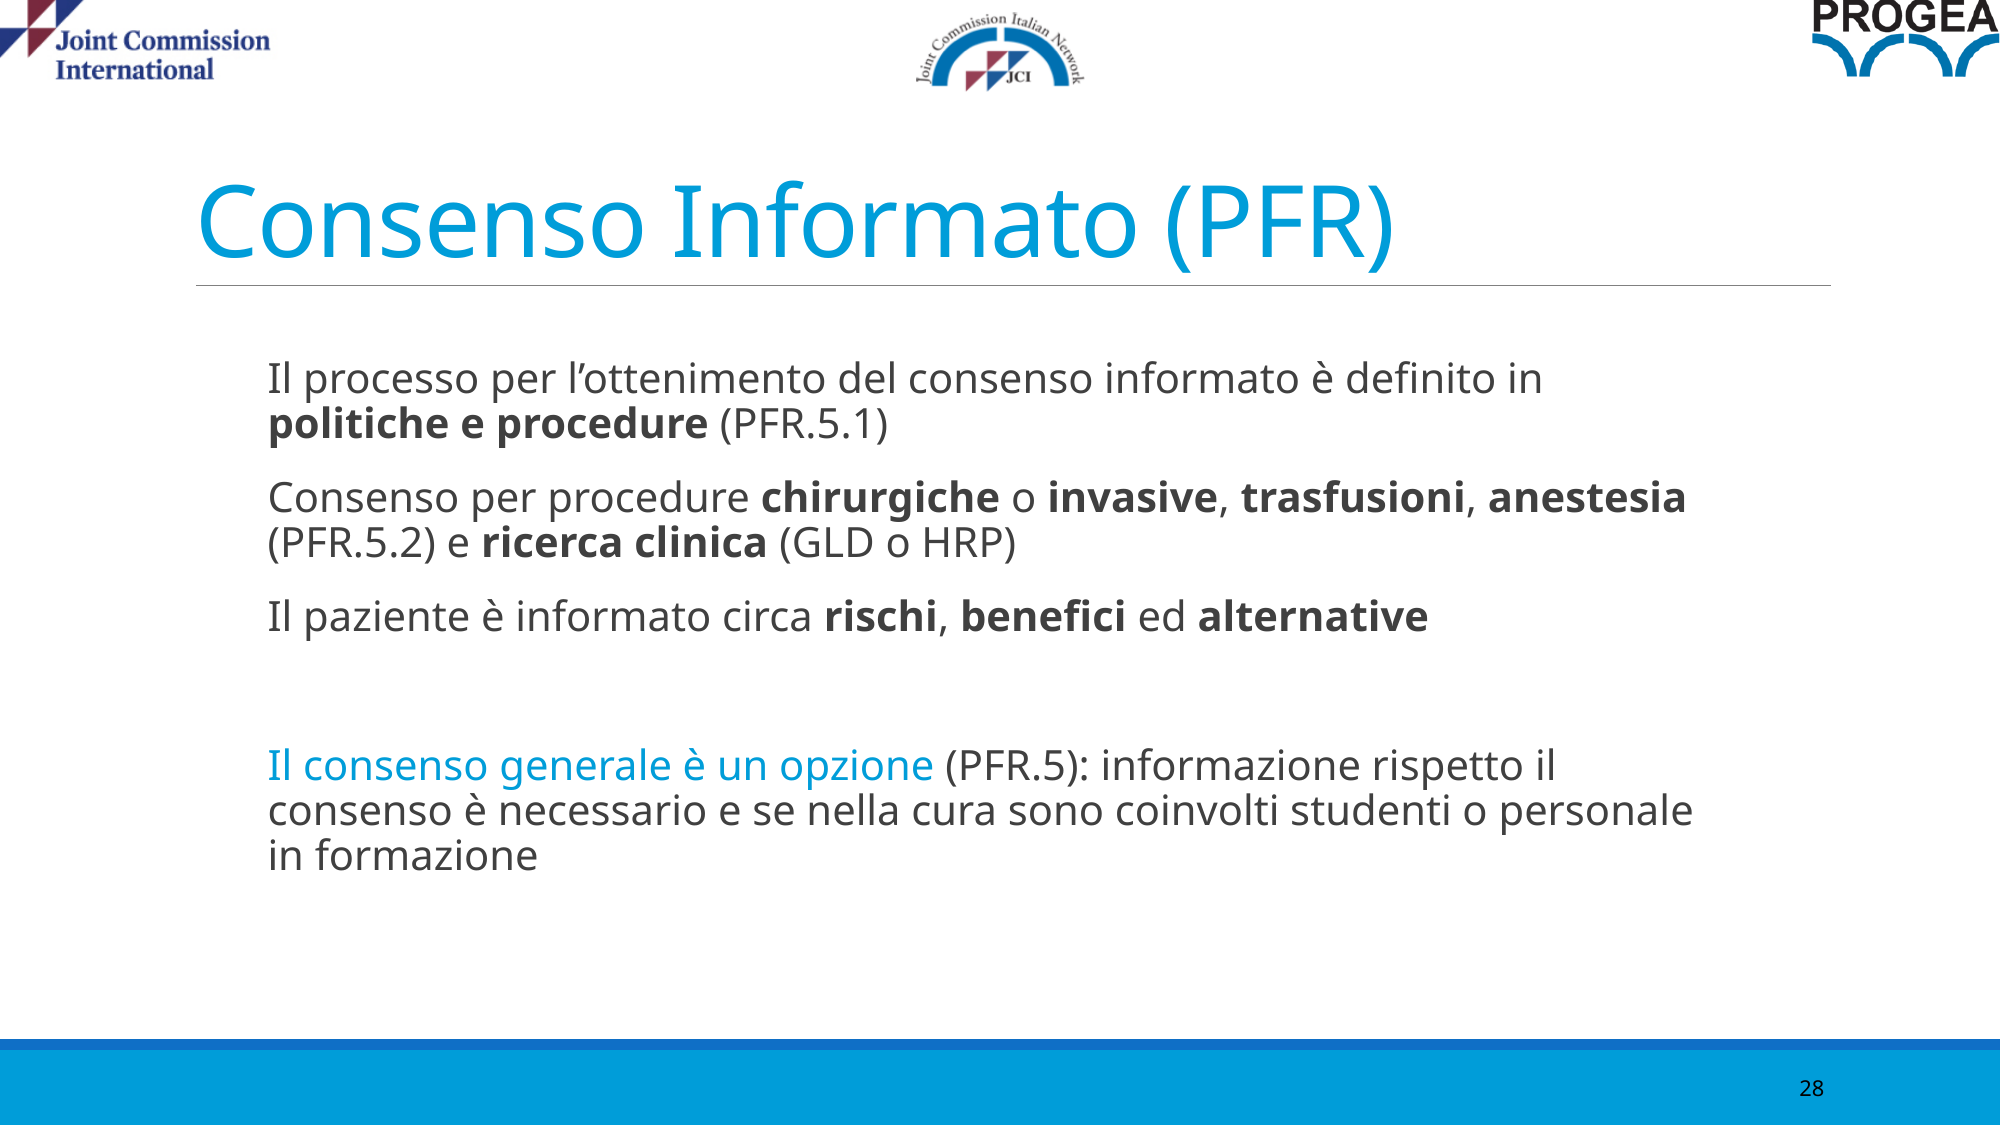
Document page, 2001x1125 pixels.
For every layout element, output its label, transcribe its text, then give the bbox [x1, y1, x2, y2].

list Il processo per l’ottenimento del consenso informato è definito in politiche e procedure (PFR.5.1) Consenso per procedure chirurgiche o invasive, trasfusioni, anestesia (PFR.5.2) e ricerca clinica (GLD o HRP) Il paziente è informato circa rischi, benefici ed alternative Il consenso generale è un opzione (PFR.5): informazione rispetto il consenso è necessario e se nella cura sono coinvolti studenti o personale in formazione [180, 349, 1717, 1125]
picture [0, 0, 323, 87]
title Consenso Informato (PFR) [180, 47, 1830, 285]
picture [1812, 0, 2000, 87]
slide_number 28 [1717, 1059, 1840, 1120]
picture [901, 0, 1099, 47]
